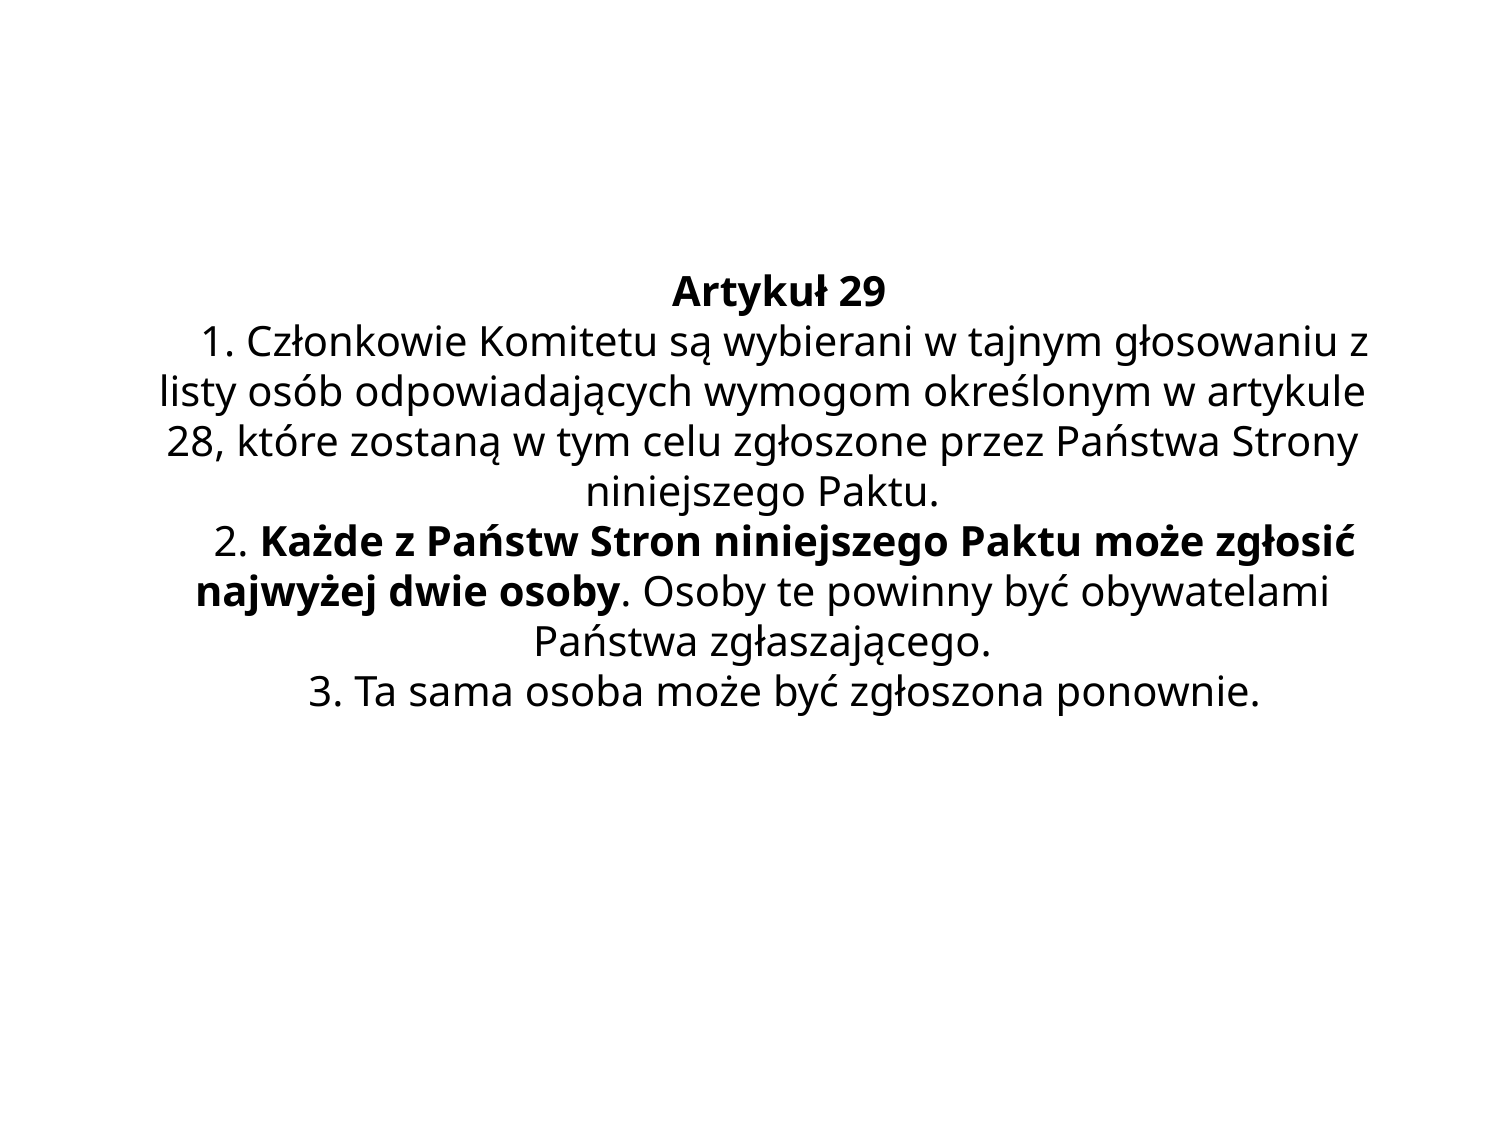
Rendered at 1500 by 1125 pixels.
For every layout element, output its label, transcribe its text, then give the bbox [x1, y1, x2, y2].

text_box Artykuł 29 1. Członkowie Komitetu są wybierani w tajnym głosowaniu z listy osób odpowiadających wymogom określonym w artykule 28, które zostaną w tym celu zgłoszone przez Państwa Strony niniejszego Paktu. 2. Każde z Państw Stron niniejszego Paktu może zgłosić najwyżej dwie osoby. Osoby te powinny być obywatelami Państwa zgłaszającego. 3. Ta sama osoba może być zgłoszona ponownie. [112, 257, 1413, 723]
